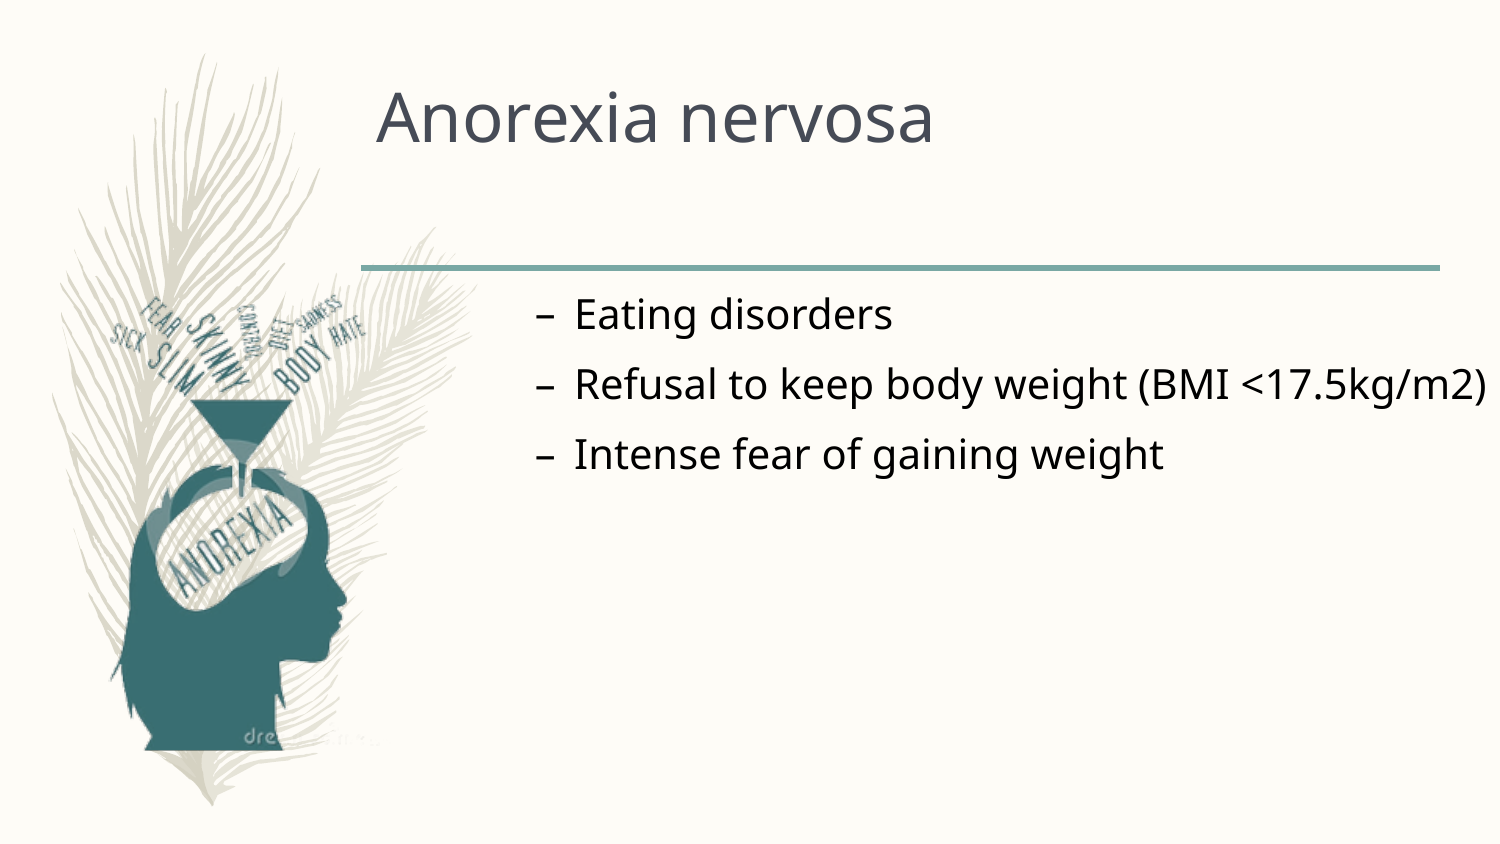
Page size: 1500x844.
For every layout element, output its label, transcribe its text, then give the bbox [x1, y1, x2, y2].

list Eating disorders Refusal to keep body weight (BMI <17.5kg/m2) Intense fear of gaining weight [519, 210, 1500, 771]
title Anorexia nervosa [360, 69, 1440, 262]
picture [0, 275, 463, 758]
